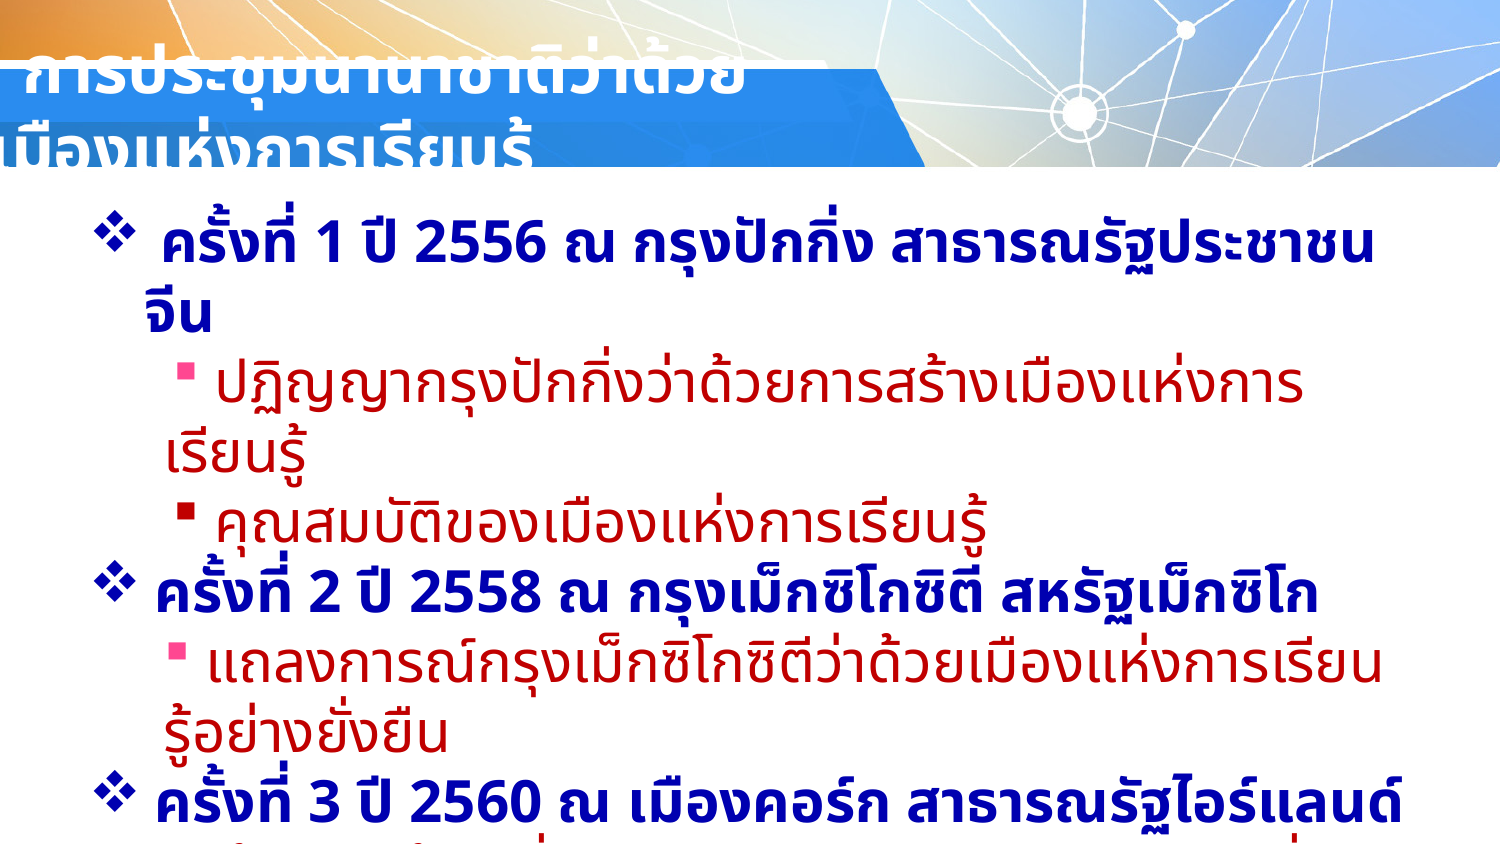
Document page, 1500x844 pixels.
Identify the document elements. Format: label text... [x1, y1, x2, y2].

list ครั้งที่ 1 ปี 2556 ณ กรุงปักกิ่ง สาธารณรัฐประชาชนจีน ปฏิญญากรุงปักกิ่งว่าด้วยการสร้างเมืองแห่งการเรียนรู้ คุณสมบัติของเมืองแห่งการเรียนรู้ ครั้งที่ 2 ปี 2558 ณ กรุงเม็กซิโกซิตี สหรัฐเม็กซิโก แถลงการณ์กรุงเม็กซิโกซิตีว่าด้วยเมืองแห่งการเรียนรู้อย่างยั่งยืน ครั้งที่ 3 ปี 2560 ณ เมืองคอร์ก สาธารณรัฐไอร์แลนด์ ข้อเรียกร้องเกี่ยวกับการปฏิบัติการเมืองคอร์กเพื่อพัฒนาเมืองแห่งการเรียนรู้ [73, 196, 1427, 798]
picture [0, 0, 1500, 844]
title การประชุมนานาชาติว่าด้วยเมืองแห่งการเรียนรู้ [0, 96, 901, 197]
